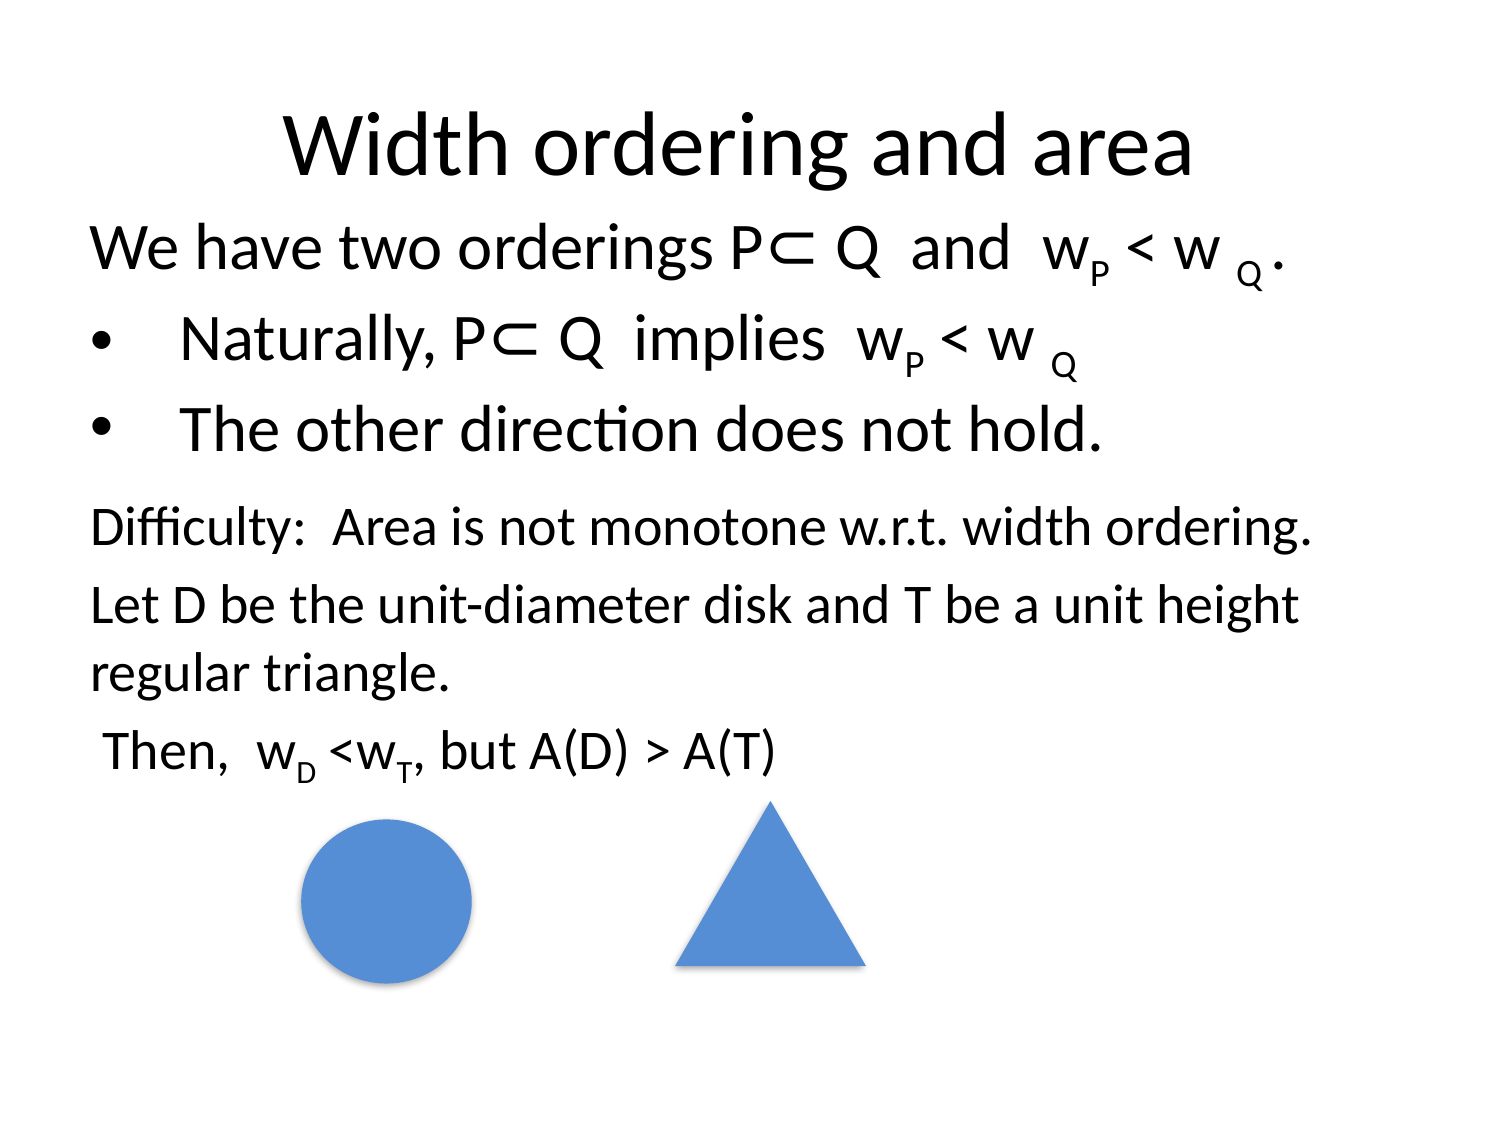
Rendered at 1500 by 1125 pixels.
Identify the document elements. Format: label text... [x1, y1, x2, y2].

text_box [674, 800, 867, 967]
title Width ordering and area [75, 45, 1425, 233]
text_box We have two orderings P⊂ Q and wP < w Q . Naturally, P⊂ Q implies wP < w Q The other direction does not hold. [75, 195, 1390, 553]
list Difficulty: Area is not monotone w.r.t. width ordering. Let D be the unit-diameter disk and T be a unit height regular triangle. Then, wD <wT, but A(D) > A(T) [75, 482, 1425, 801]
text_box [300, 818, 473, 985]
